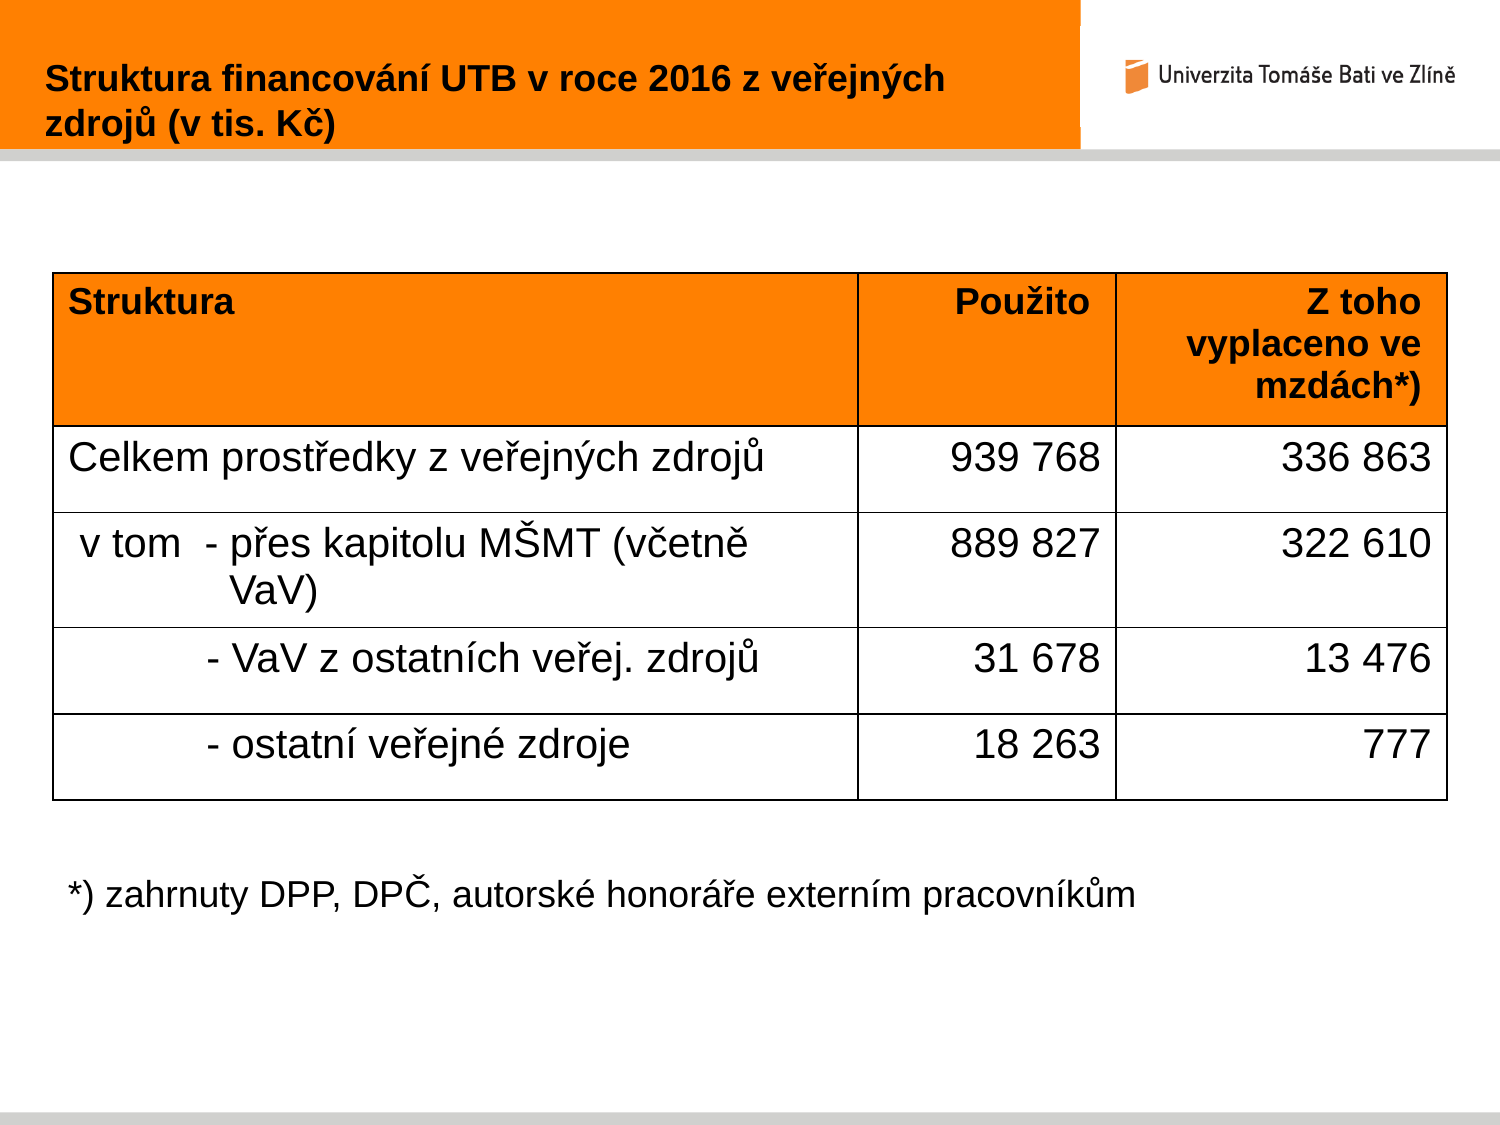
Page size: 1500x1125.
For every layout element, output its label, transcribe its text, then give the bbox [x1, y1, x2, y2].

table_cell 939 768 [859, 427, 1115, 512]
text_box Struktura financování UTB v roce 2016 z veřejných zdrojů (v tis. Kč) [0, 47, 1081, 150]
table_cell 31 678 [859, 628, 1115, 713]
table_cell 322 610 [1117, 513, 1446, 627]
table_cell 13 476 [1117, 628, 1446, 713]
table_cell v tom - přes kapitolu MŠMT (včetně VaV) [54, 513, 857, 627]
table_header Z toho vyplaceno ve mzdách*) [1117, 274, 1446, 425]
table_header Struktura [54, 274, 857, 425]
table_cell Celkem prostředky z veřejných zdrojů [54, 427, 857, 512]
table_cell 18 263 [859, 715, 1115, 799]
picture [1080, 26, 1500, 127]
table_header Použito [859, 274, 1115, 425]
table_cell - VaV z ostatních veřej. zdrojů [54, 628, 857, 713]
table_cell 889 827 [859, 513, 1115, 627]
table_cell 777 [1117, 715, 1446, 799]
table_cell - ostatní veřejné zdroje [54, 715, 857, 799]
table_cell 336 863 [1117, 427, 1446, 512]
text_box *) zahrnuty DPP, DPČ, autorské honoráře externím pracovníkům [53, 862, 1223, 922]
